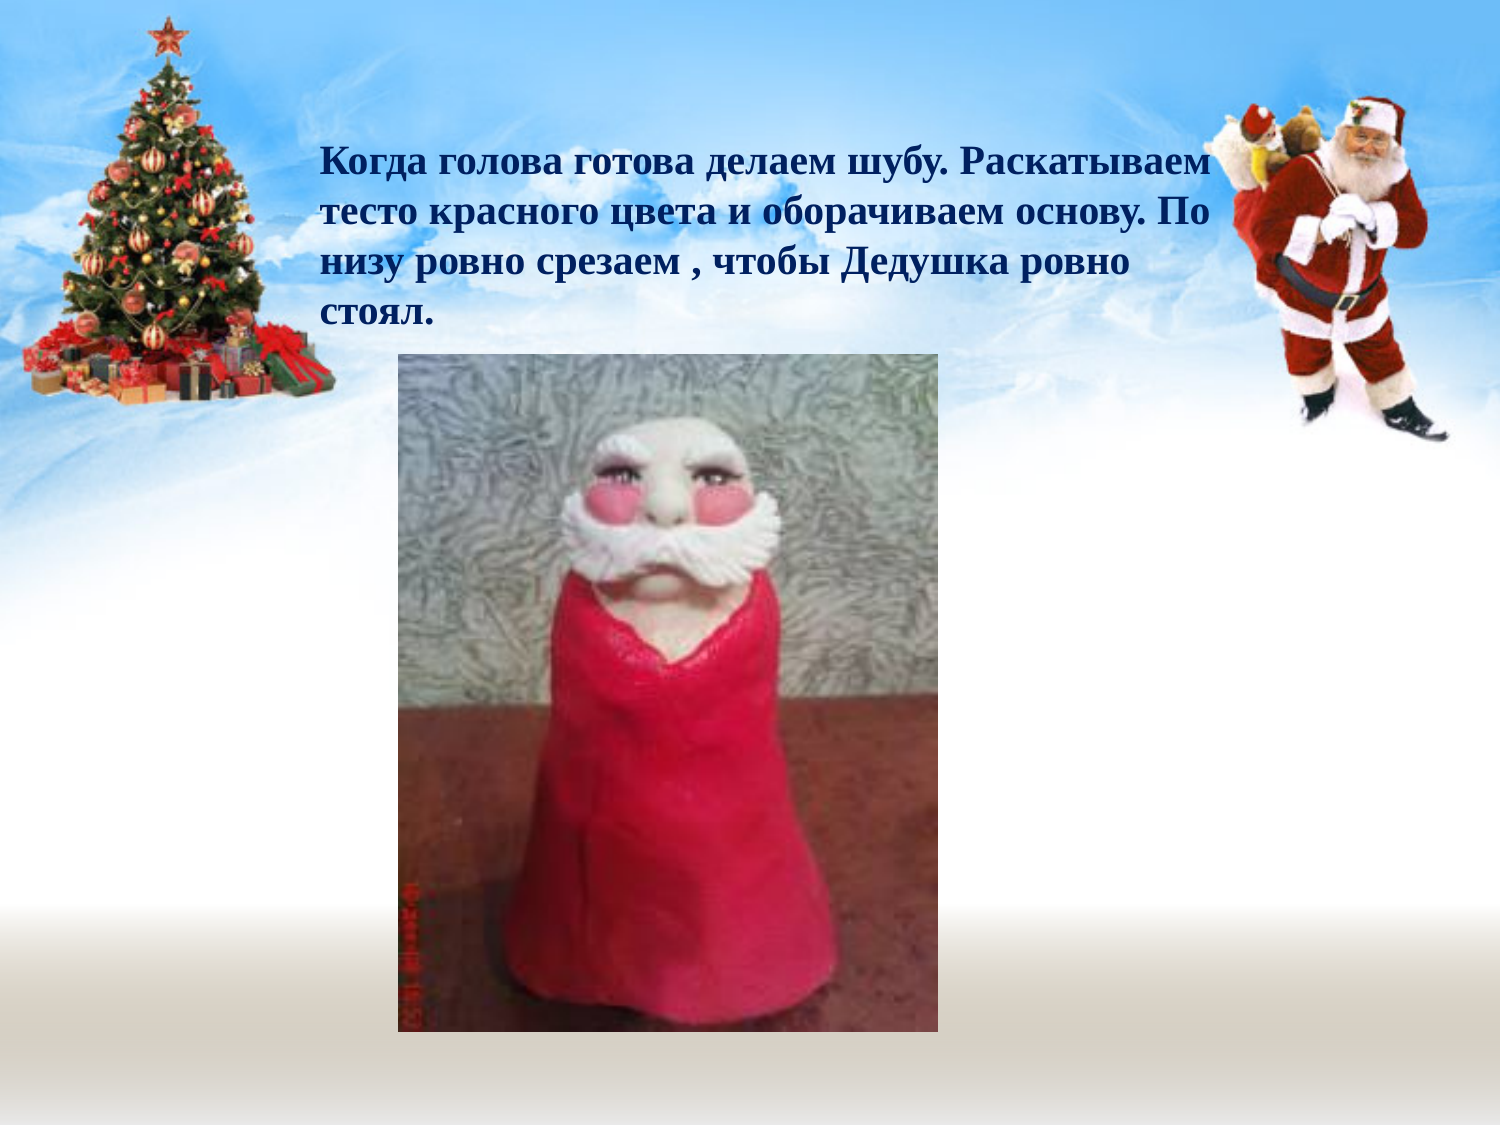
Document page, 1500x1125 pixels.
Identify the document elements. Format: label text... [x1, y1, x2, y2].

title Когда голова готова делаем шубу. Раскатываем тесто красного цвета и оборачиваем основу. По низу ровно срезаем , чтобы Дедушка ровно стоял. [304, 116, 1270, 399]
picture [0, 0, 1500, 1032]
